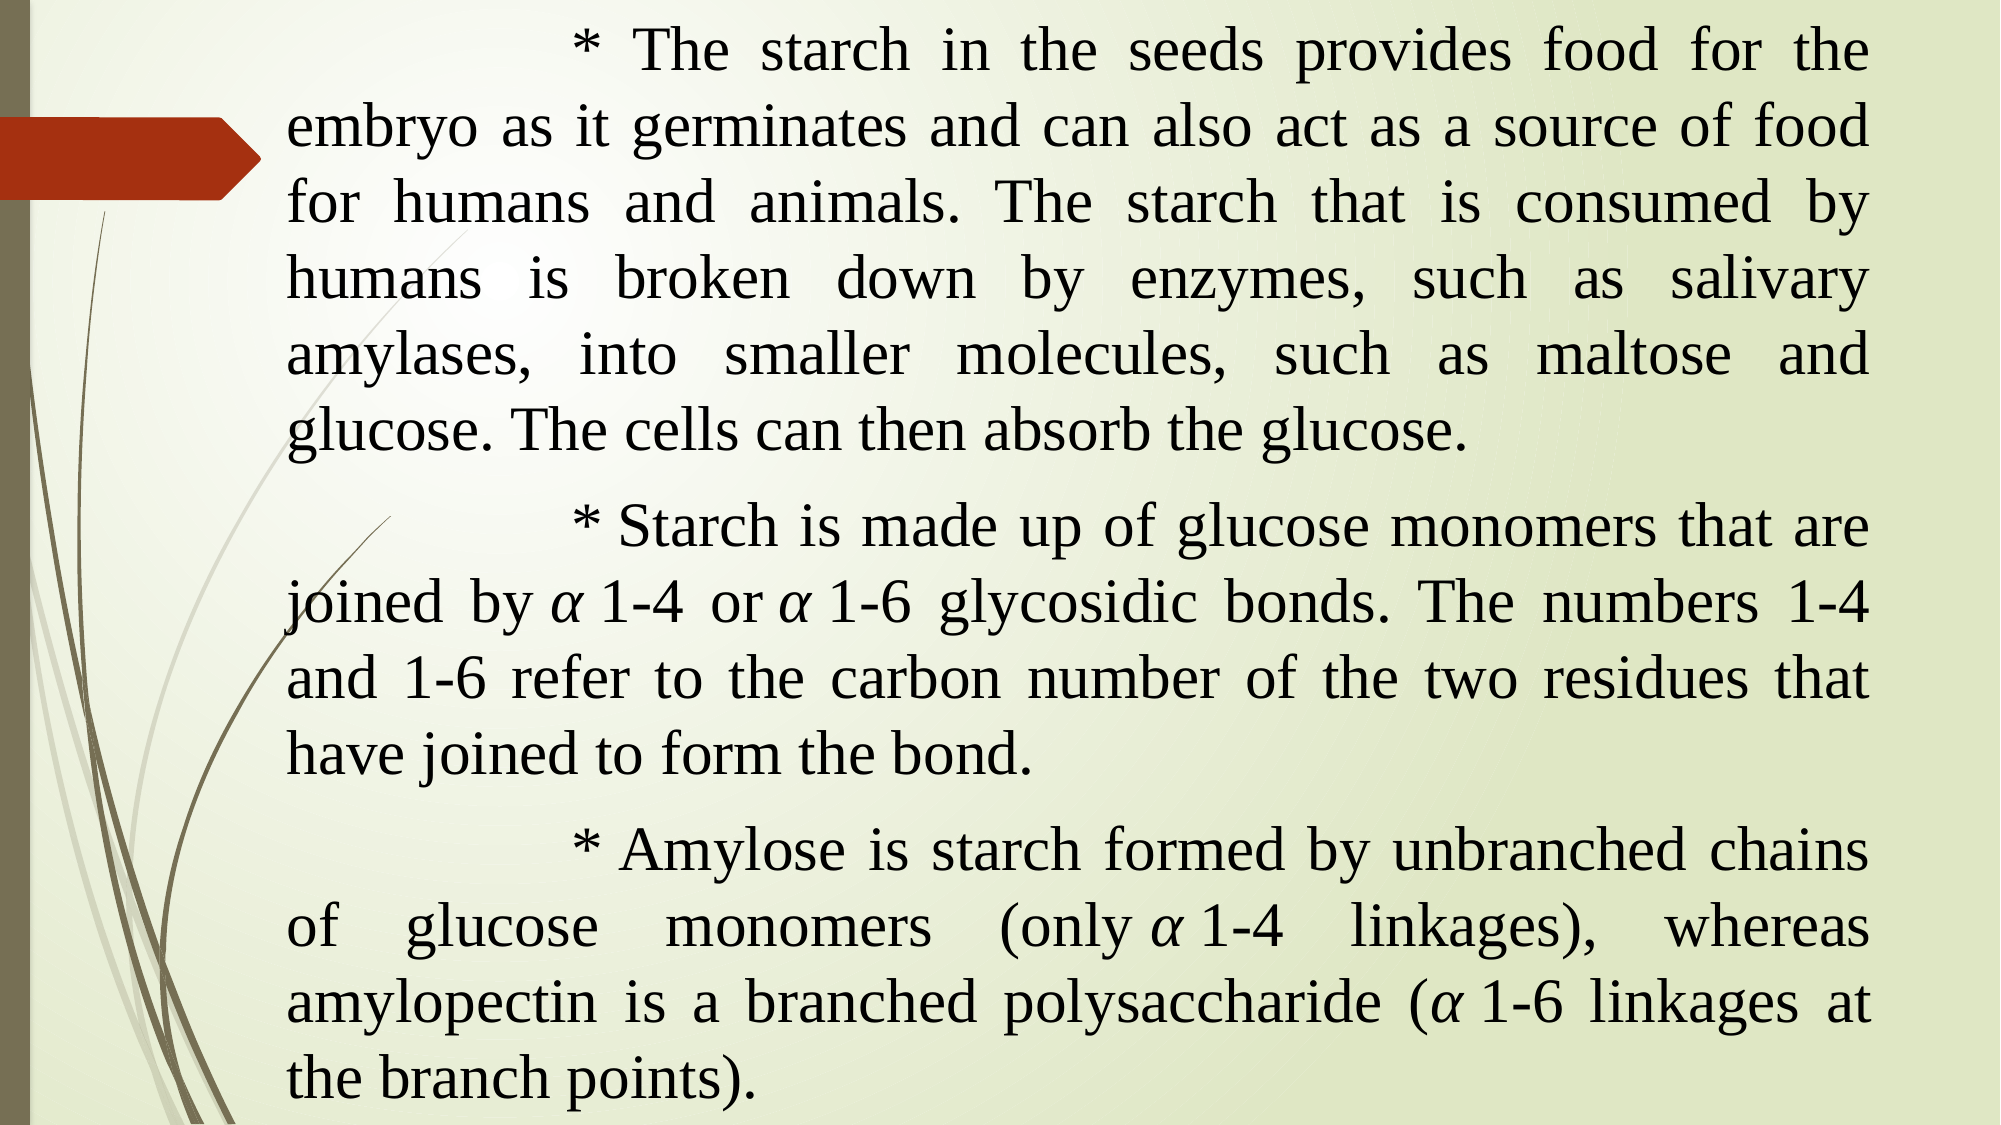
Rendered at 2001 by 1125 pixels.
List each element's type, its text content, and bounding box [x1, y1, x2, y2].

list * The starch in the seeds provides food for the embryo as it germinates and can also act as a source of food for humans and animals. The starch that is consumed by humans is broken down by enzymes, such as salivary amylases, into smaller molecules, such as maltose and glucose. The cells can then absorb the glucose. * Starch is made up of glucose monomers that are joined by α 1-4 or α 1-6 glycosidic bonds. The numbers 1-4 and 1-6 refer to the carbon number of the two residues that have joined to form the bond. * Amylose is starch formed by unbranched chains of glucose monomers (only α 1-4 linkages), whereas amylopectin is a branched polysaccharide (α 1-6 linkages at the branch points). [271, 0, 1888, 1125]
